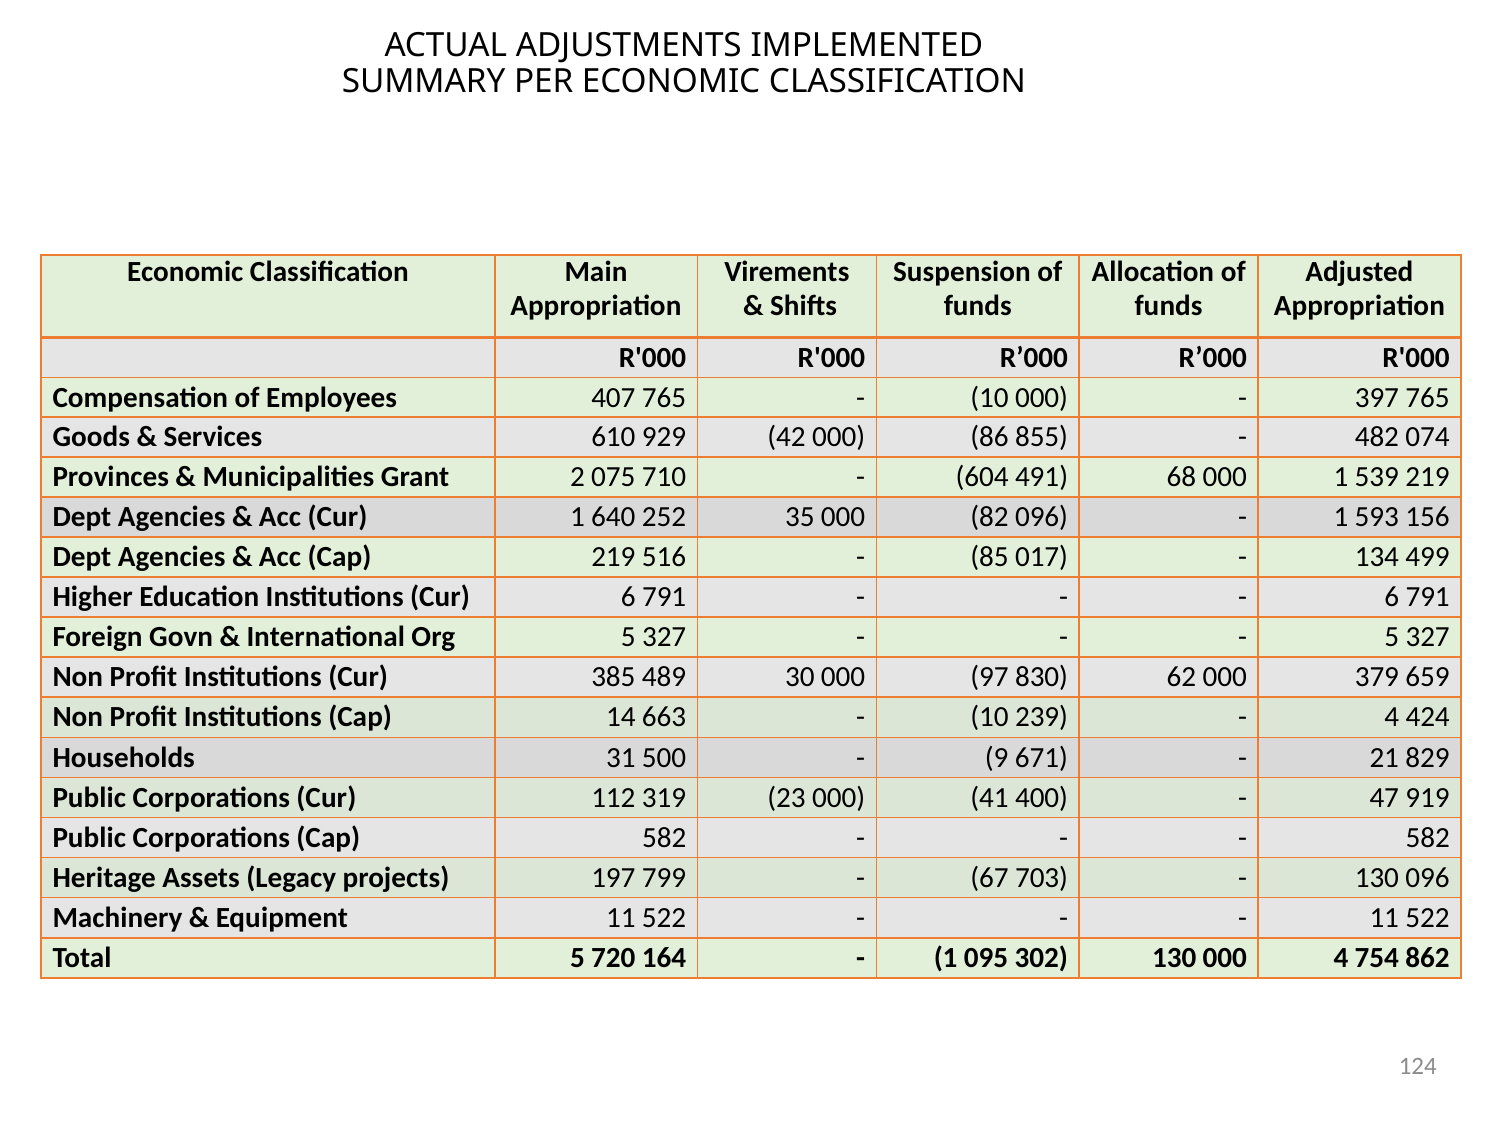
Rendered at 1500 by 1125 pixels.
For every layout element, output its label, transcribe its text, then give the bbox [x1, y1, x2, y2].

table_cell 35 000 [698, 498, 876, 536]
table_cell - [698, 818, 876, 857]
table_cell - [698, 698, 876, 737]
table_cell 379 659 [1259, 658, 1460, 696]
table_header Main Appropriation [496, 256, 697, 336]
table_cell (10 239) [877, 698, 1078, 737]
table_cell 407 765 [496, 378, 697, 416]
table_cell 385 489 [496, 658, 697, 696]
table_cell 130 096 [1259, 858, 1460, 897]
table_cell - [1080, 738, 1257, 777]
table_cell - [698, 939, 876, 977]
title ACTUAL ADJUSTMENTS IMPLEMENTED SUMMARY PER ECONOMIC CLASSIFICATION [75, 30, 1294, 138]
table_cell 47 919 [1259, 778, 1460, 817]
table_cell (9 671) [877, 738, 1078, 777]
table_cell 2 075 710 [496, 458, 697, 496]
table_cell Goods & Services [42, 418, 494, 456]
table_cell 1 640 252 [496, 498, 697, 536]
table_cell - [698, 898, 876, 937]
table_cell (42 000) [698, 418, 876, 456]
table_cell - [1080, 898, 1257, 937]
table_cell 14 663 [496, 698, 697, 737]
table_header Virements & Shifts [698, 256, 876, 336]
slide_number 124 [1198, 1042, 1452, 1087]
table_cell 31 500 [496, 738, 697, 777]
table_cell (97 830) [877, 658, 1078, 696]
table_cell Machinery & Equipment [42, 898, 494, 937]
table_cell - [698, 858, 876, 897]
table_cell - [698, 538, 876, 576]
table_cell 582 [496, 818, 697, 857]
table_cell - [1080, 498, 1257, 536]
table_cell - [1080, 418, 1257, 456]
table_cell R'000 [1259, 339, 1460, 377]
table_cell - [698, 578, 876, 616]
table_header Allocation of funds [1080, 256, 1257, 336]
table_cell - [698, 458, 876, 496]
table_cell - [1080, 378, 1257, 416]
table_cell 1 539 219 [1259, 458, 1460, 496]
table_cell (86 855) [877, 418, 1078, 456]
table_cell 5 327 [496, 618, 697, 656]
table_cell - [698, 618, 876, 656]
table_cell - [877, 818, 1078, 857]
table_header Economic Classification [42, 256, 494, 336]
table_cell R’000 [877, 339, 1078, 377]
table_cell 112 319 [496, 778, 697, 817]
table_cell (604 491) [877, 458, 1078, 496]
table_cell - [1080, 578, 1257, 616]
table_cell 582 [1259, 818, 1460, 857]
table_cell Public Corporations (Cap) [42, 818, 494, 857]
table_cell 4 754 862 [1259, 939, 1460, 977]
table_cell Households [42, 738, 494, 777]
table_cell Non Profit Institutions (Cap) [42, 698, 494, 737]
table_cell Total [42, 939, 494, 977]
table_cell 397 765 [1259, 378, 1460, 416]
table_cell - [877, 578, 1078, 616]
table_cell 610 929 [496, 418, 697, 456]
table_cell 219 516 [496, 538, 697, 576]
table_cell 5 327 [1259, 618, 1460, 656]
table_cell (1 095 302) [877, 939, 1078, 977]
table_cell Higher Education Institutions (Cur) [42, 578, 494, 616]
table_cell (23 000) [698, 778, 876, 817]
table_cell 482 074 [1259, 418, 1460, 456]
table_cell - [1080, 618, 1257, 656]
table_cell 5 720 164 [496, 939, 697, 977]
table_cell 6 791 [496, 578, 697, 616]
table_cell Non Profit Institutions (Cur) [42, 658, 494, 696]
table_cell 6 791 [1259, 578, 1460, 616]
table_cell R'000 [698, 339, 876, 377]
table_cell (67 703) [877, 858, 1078, 897]
table_cell R'000 [496, 339, 697, 377]
table_cell (41 400) [877, 778, 1078, 817]
table_cell 30 000 [698, 658, 876, 696]
table_cell - [698, 378, 876, 416]
table_cell Heritage Assets (Legacy projects) [42, 858, 494, 897]
table_cell 4 424 [1259, 698, 1460, 737]
table_cell Dept Agencies & Acc (Cap) [42, 538, 494, 576]
table_cell 62 000 [1080, 658, 1257, 696]
table_cell [42, 339, 494, 377]
table_cell - [877, 618, 1078, 656]
table_cell - [1080, 538, 1257, 576]
table_cell - [1080, 858, 1257, 897]
table_cell Dept Agencies & Acc (Cur) [42, 498, 494, 536]
table_cell (82 096) [877, 498, 1078, 536]
table_cell Compensation of Employees [42, 378, 494, 416]
table_cell 1 593 156 [1259, 498, 1460, 536]
table_cell - [1080, 778, 1257, 817]
table_cell Foreign Govn & International Org [42, 618, 494, 656]
table_cell 68 000 [1080, 458, 1257, 496]
table_cell 134 499 [1259, 538, 1460, 576]
table_cell (85 017) [877, 538, 1078, 576]
table_cell 130 000 [1080, 939, 1257, 977]
table_cell - [1080, 818, 1257, 857]
table_cell 21 829 [1259, 738, 1460, 777]
table_cell R’000 [1080, 339, 1257, 377]
table_cell Public Corporations (Cur) [42, 778, 494, 817]
table_cell 197 799 [496, 858, 697, 897]
table_cell (10 000) [877, 378, 1078, 416]
table_header Adjusted Appropriation [1259, 256, 1460, 336]
table_cell Provinces & Municipalities Grant [42, 458, 494, 496]
table_header Suspension of funds [877, 256, 1078, 336]
table_cell 11 522 [496, 898, 697, 937]
table_cell - [698, 738, 876, 777]
table_cell - [877, 898, 1078, 937]
table_cell - [1080, 698, 1257, 737]
table_cell 11 522 [1259, 898, 1460, 937]
